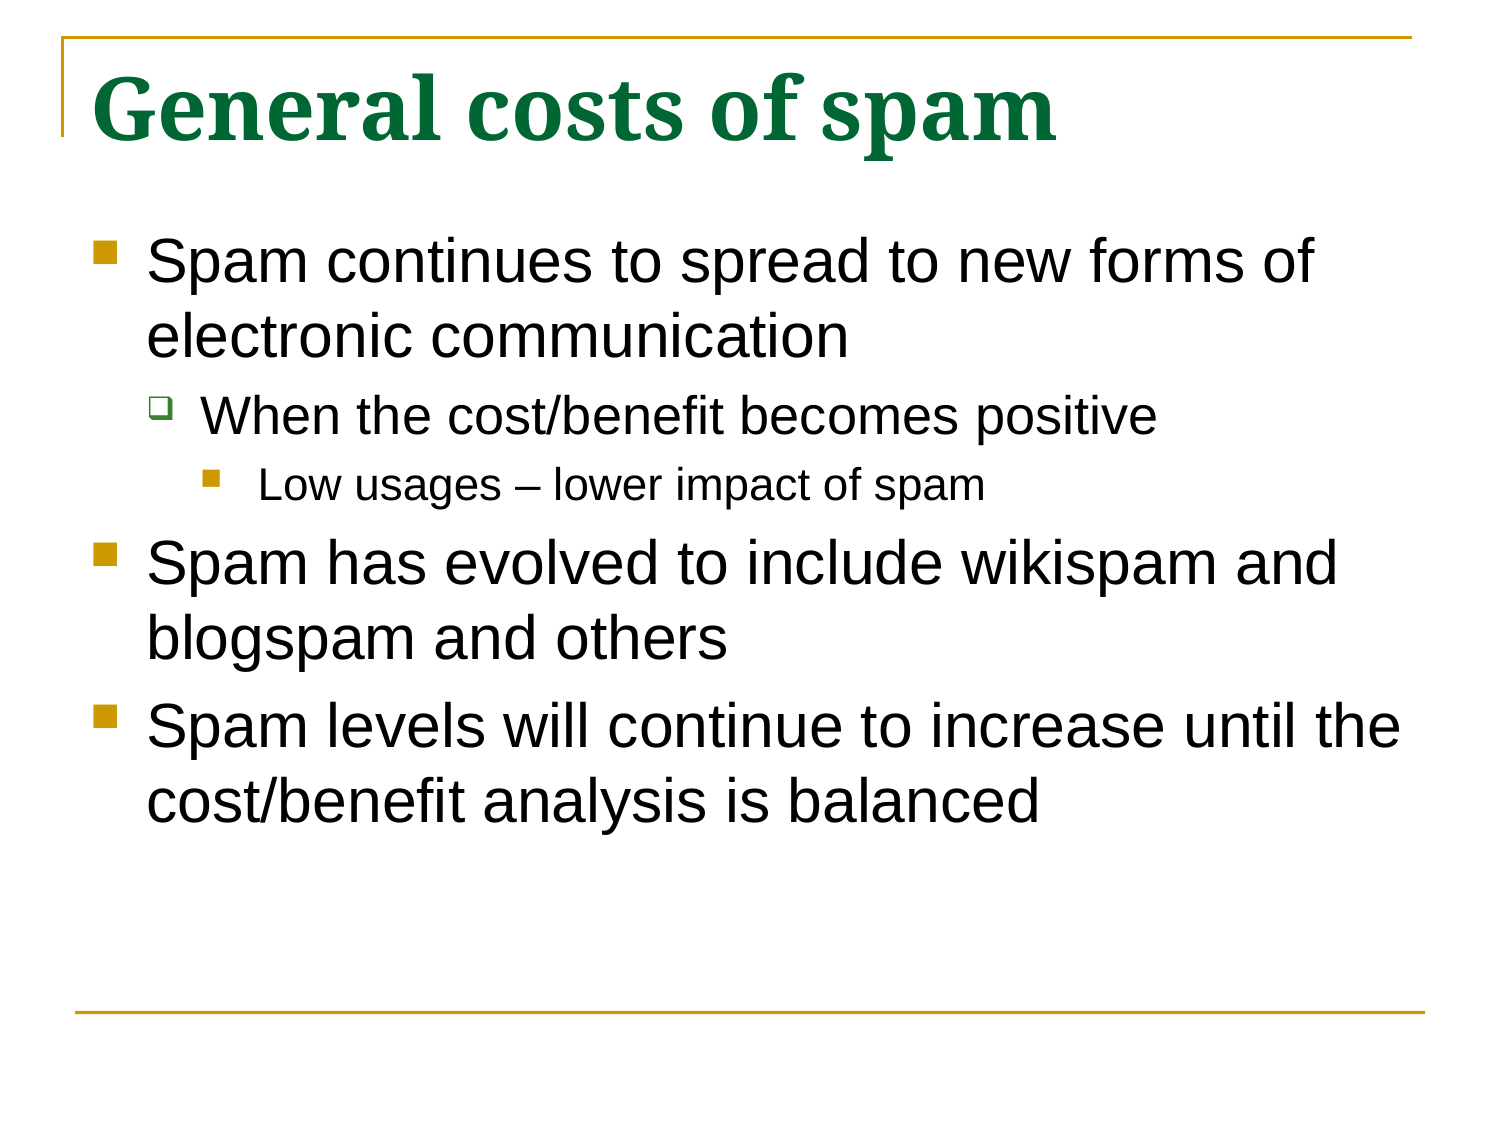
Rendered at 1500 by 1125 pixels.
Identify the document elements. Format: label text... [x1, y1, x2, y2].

title General costs of spam [74, 45, 1426, 212]
list Spam continues to spread to new forms of electronic communication When the cost/benefit becomes positive Low usages – lower impact of spam Spam has evolved to include wikispam and blogspam and others Spam levels will continue to increase until the cost/benefit analysis is balanced [74, 212, 1426, 1006]
